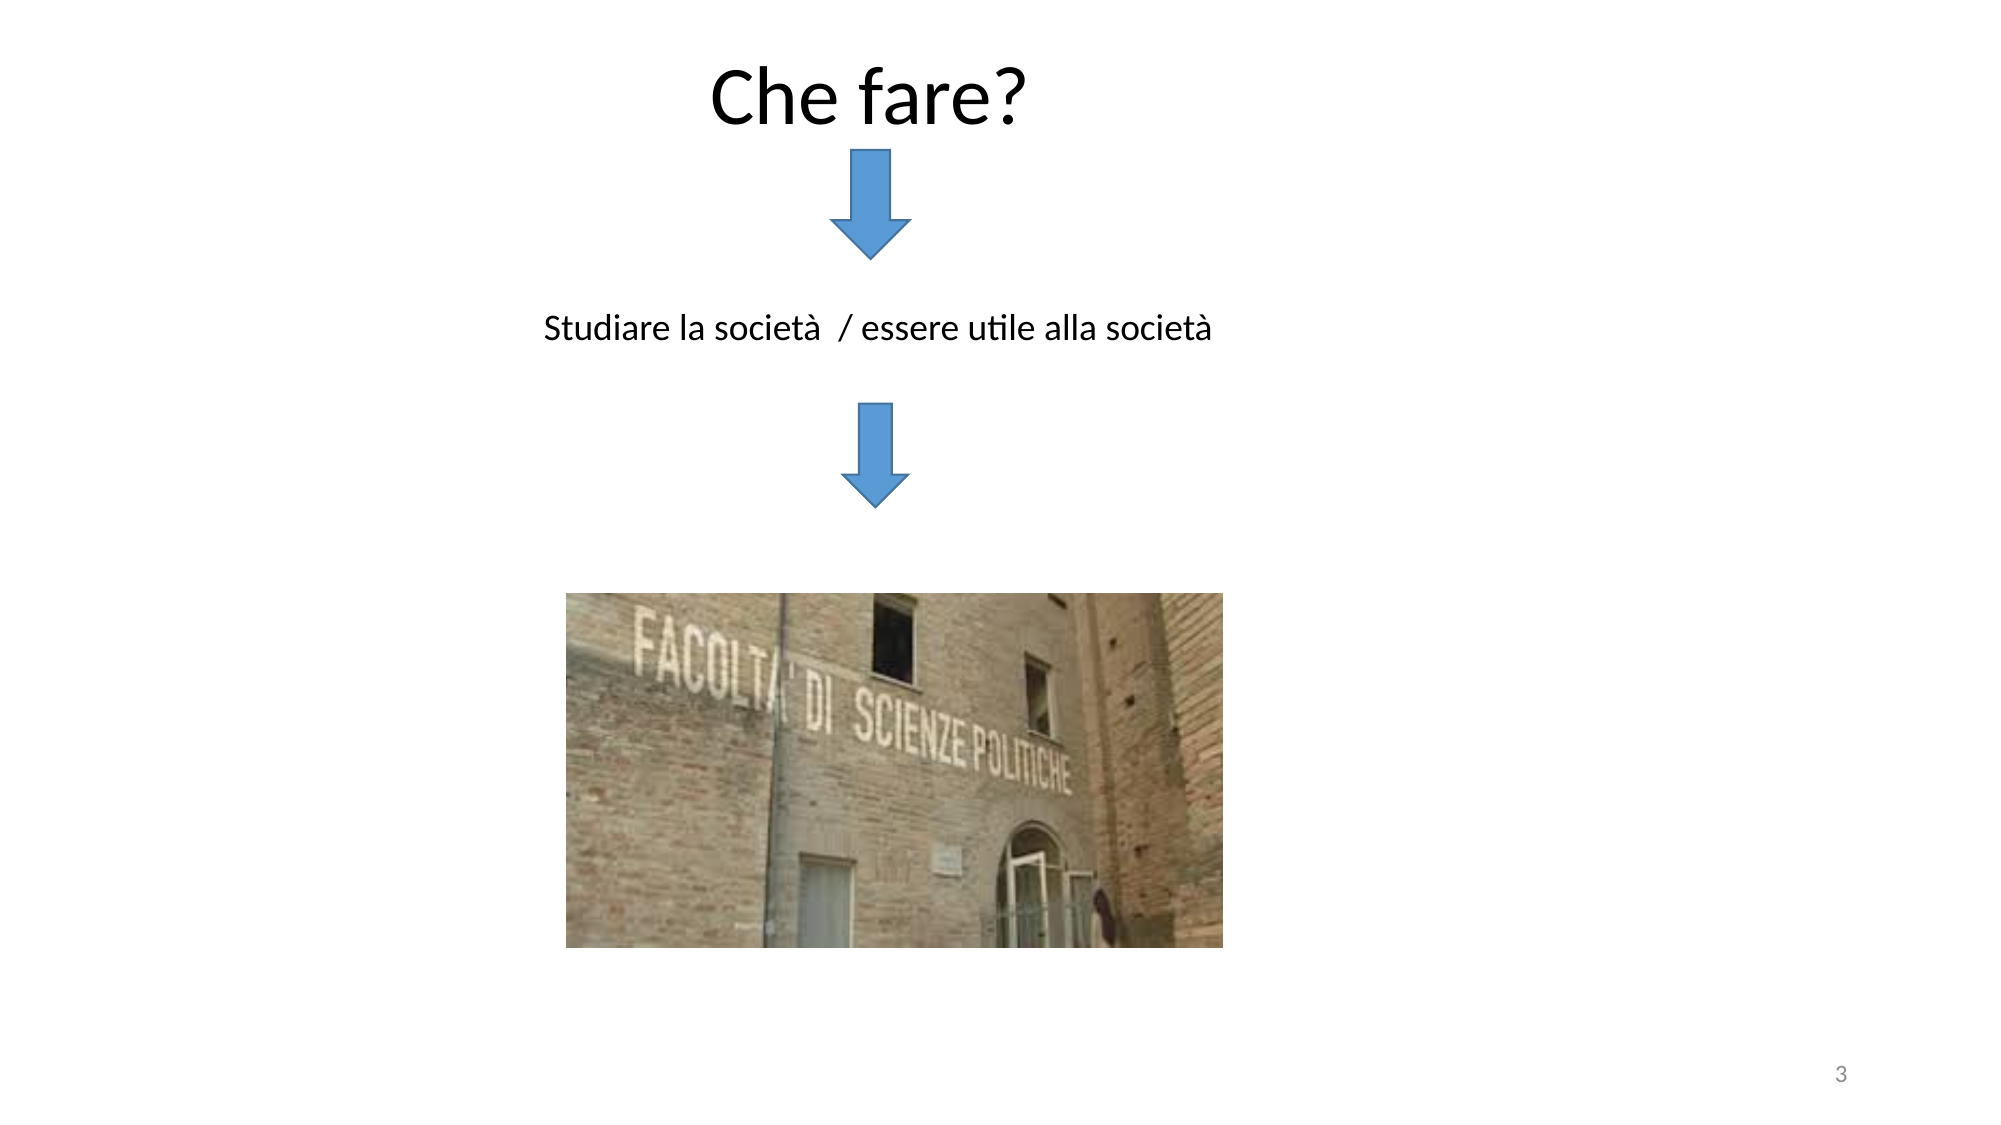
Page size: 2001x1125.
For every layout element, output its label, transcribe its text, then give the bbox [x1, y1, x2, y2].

text_box Che fare? [695, 34, 1213, 149]
text_box Studiare la società / essere utile alla società [529, 295, 1247, 356]
slide_number 3 [1412, 1042, 1863, 1103]
picture [566, 593, 1223, 948]
text_box [829, 148, 912, 261]
text_box [840, 402, 911, 509]
